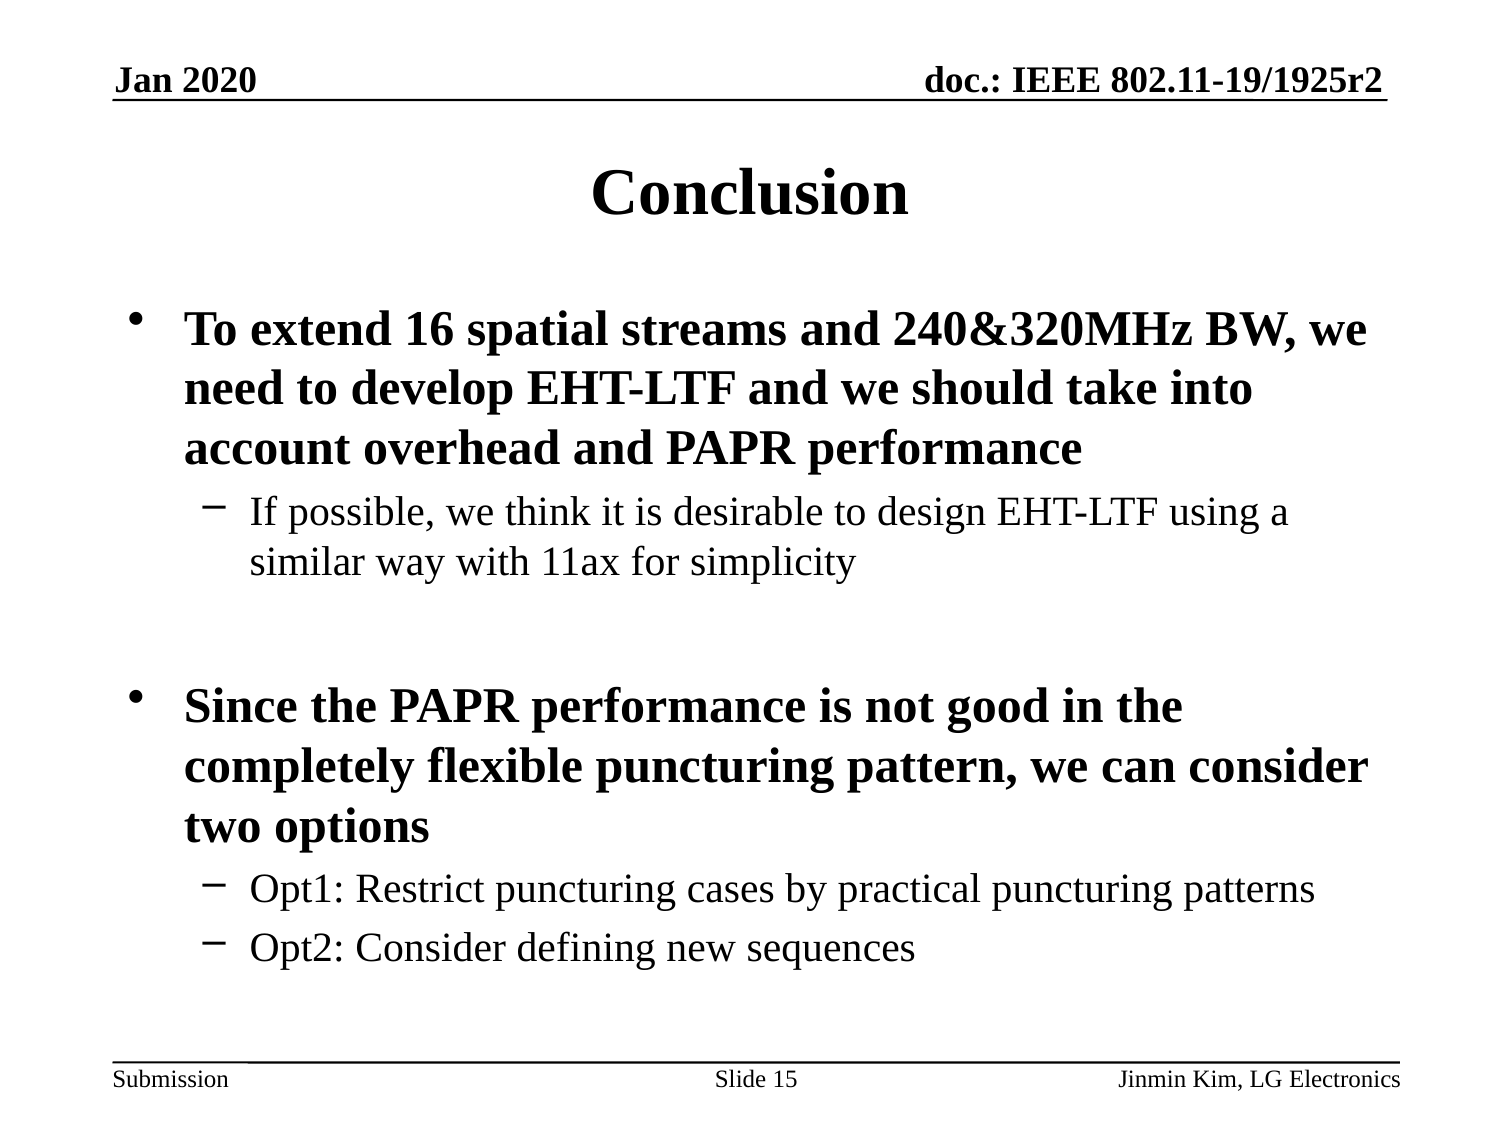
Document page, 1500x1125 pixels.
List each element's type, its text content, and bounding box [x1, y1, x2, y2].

title Conclusion [112, 112, 1388, 263]
slide_number Slide 15 [712, 1061, 800, 1093]
list To extend 16 spatial streams and 240&320MHz BW, we need to develop EHT-LTF and we should take into account overhead and PAPR performance If possible, we think it is desirable to design EHT-LTF using a similar way with 11ax for simplicity Since the PAPR performance is not good in the completely flexible puncturing pattern, we can consider two options Opt1: Restrict puncturing cases by practical puncturing patterns Opt2: Consider defining new sequences [112, 287, 1388, 1000]
footer Jinmin Kim, LG Electronics [1114, 1061, 1402, 1093]
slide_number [114, 54, 259, 101]
